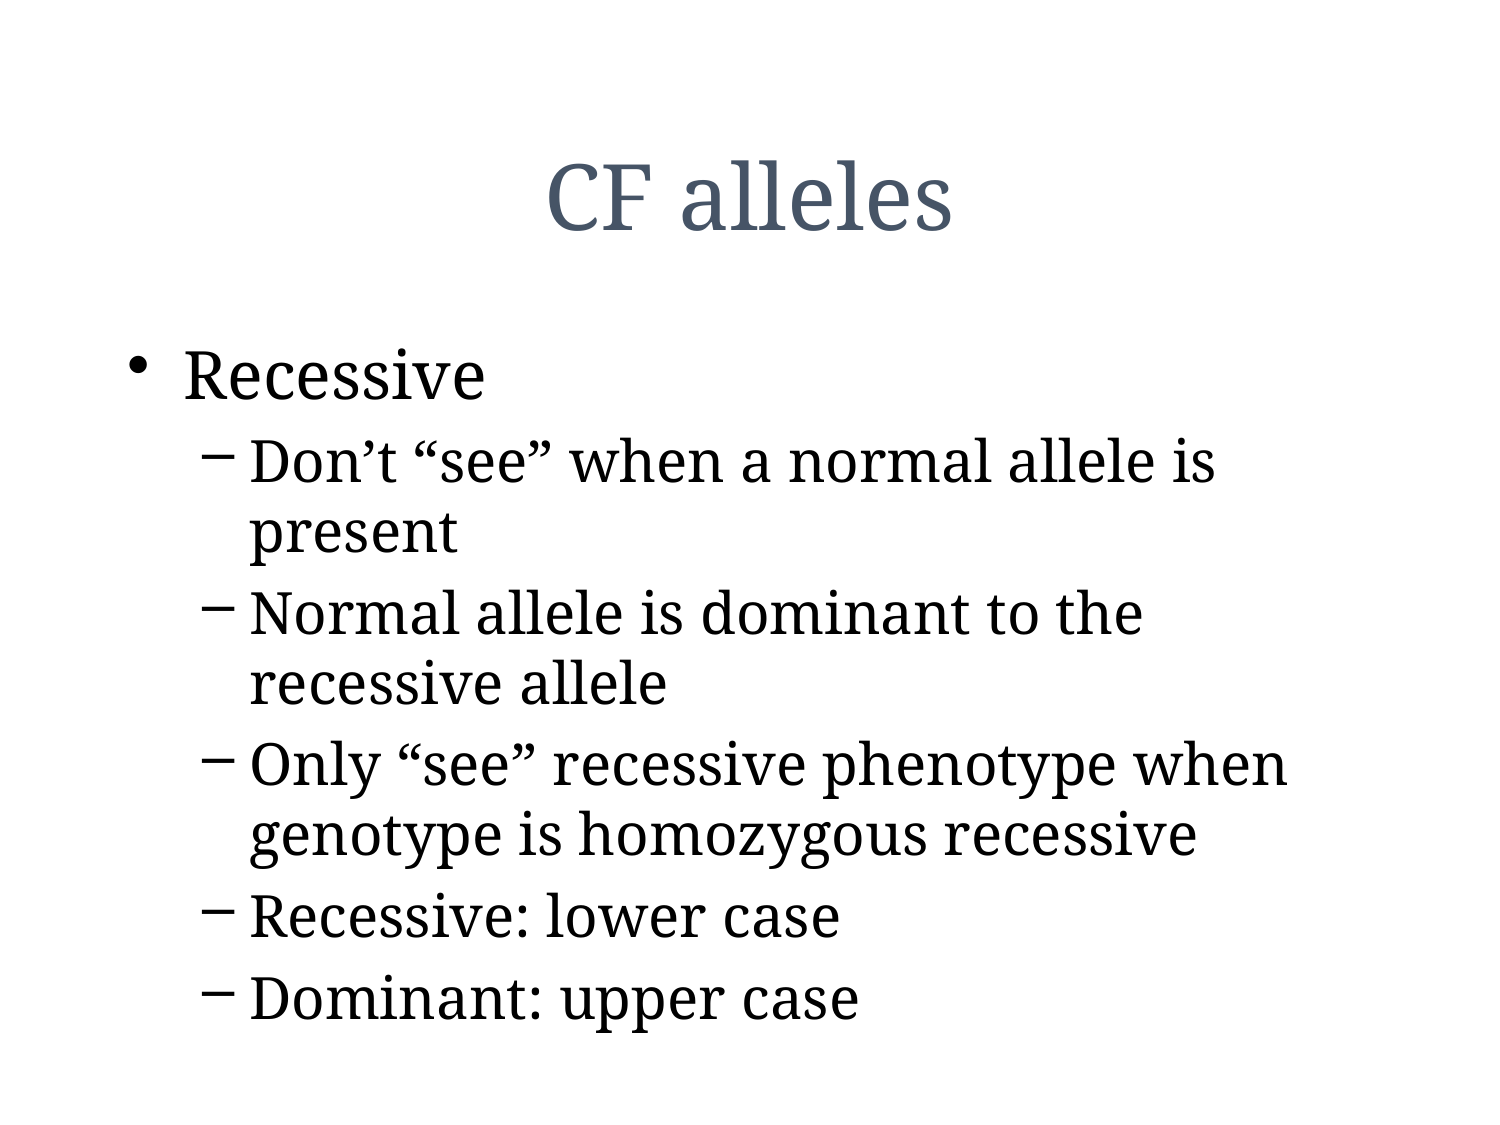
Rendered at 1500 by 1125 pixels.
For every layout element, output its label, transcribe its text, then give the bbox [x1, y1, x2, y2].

list Recessive Don’t “see” when a normal allele is present Normal allele is dominant to the recessive allele Only “see” recessive phenotype when genotype is homozygous recessive Recessive: lower case Dominant: upper case [112, 324, 1388, 1001]
title CF alleles [112, 99, 1388, 288]
